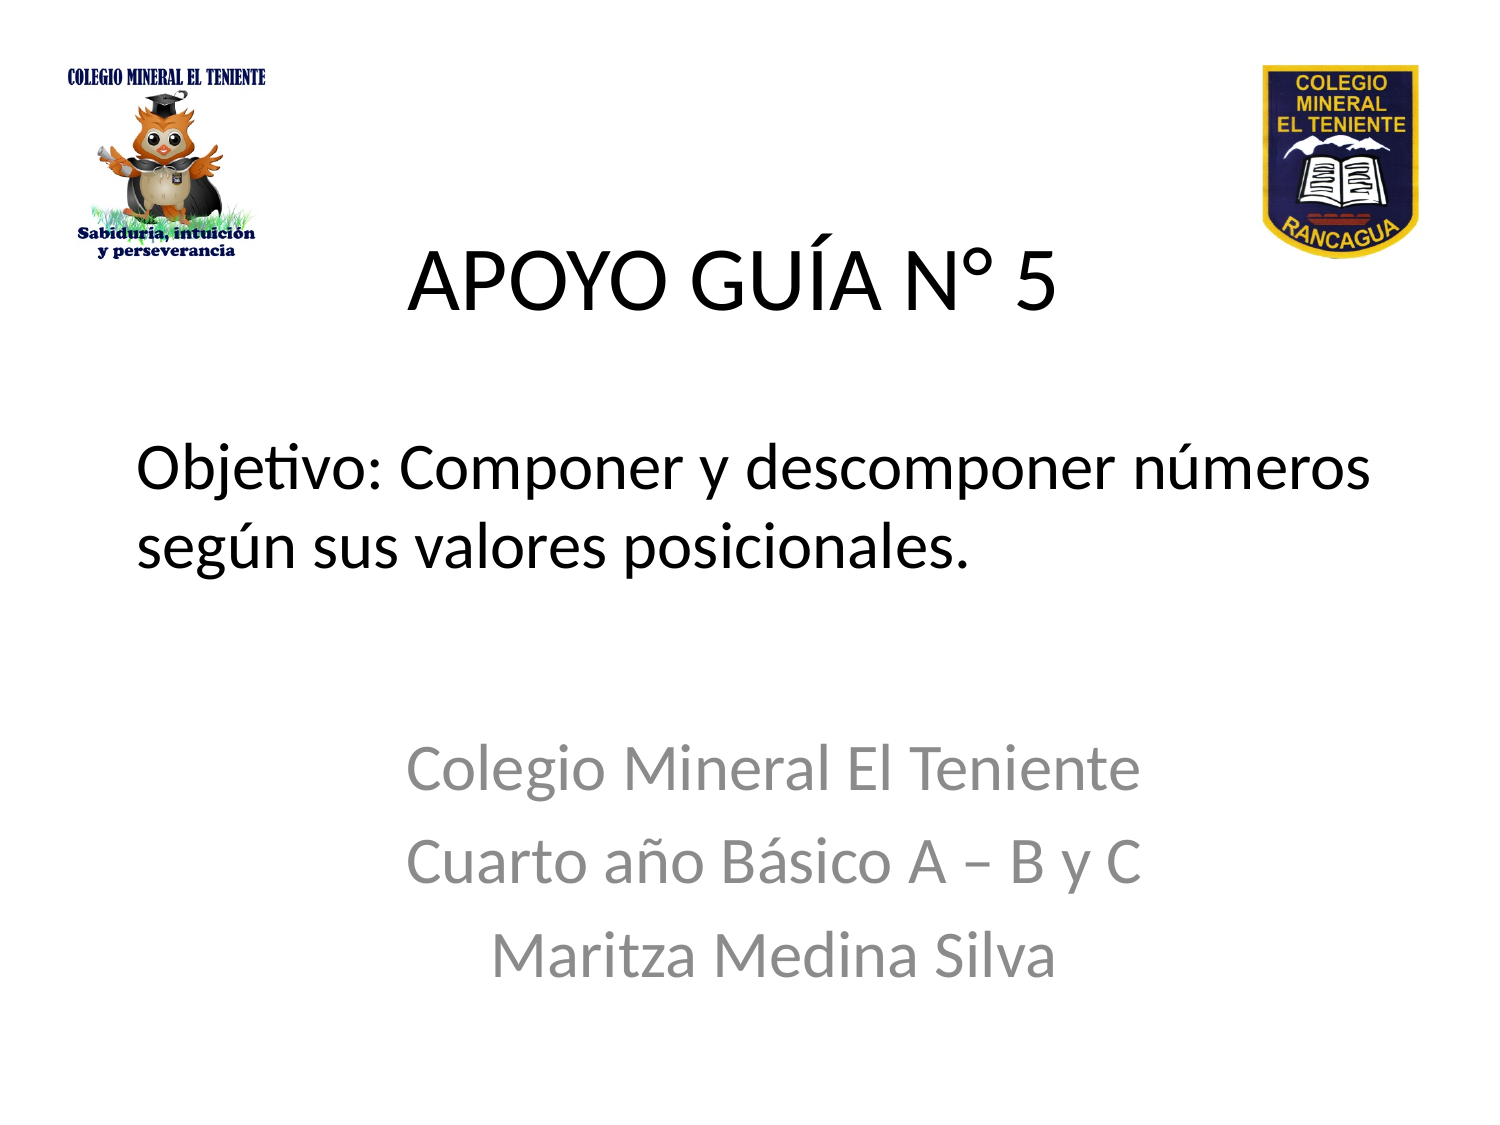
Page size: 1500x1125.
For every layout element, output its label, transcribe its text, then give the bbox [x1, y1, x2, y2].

subtitle Colegio Mineral El Teniente Cuarto año Básico A – B y C Maritza Medina Silva [249, 716, 1300, 1004]
picture [1256, 54, 1427, 264]
title APOYO GUÍA N° 5 [371, 167, 1097, 381]
picture [64, 62, 269, 264]
text_box Objetivo: Componer y descomponer números según sus valores posicionales. [122, 415, 1427, 590]
